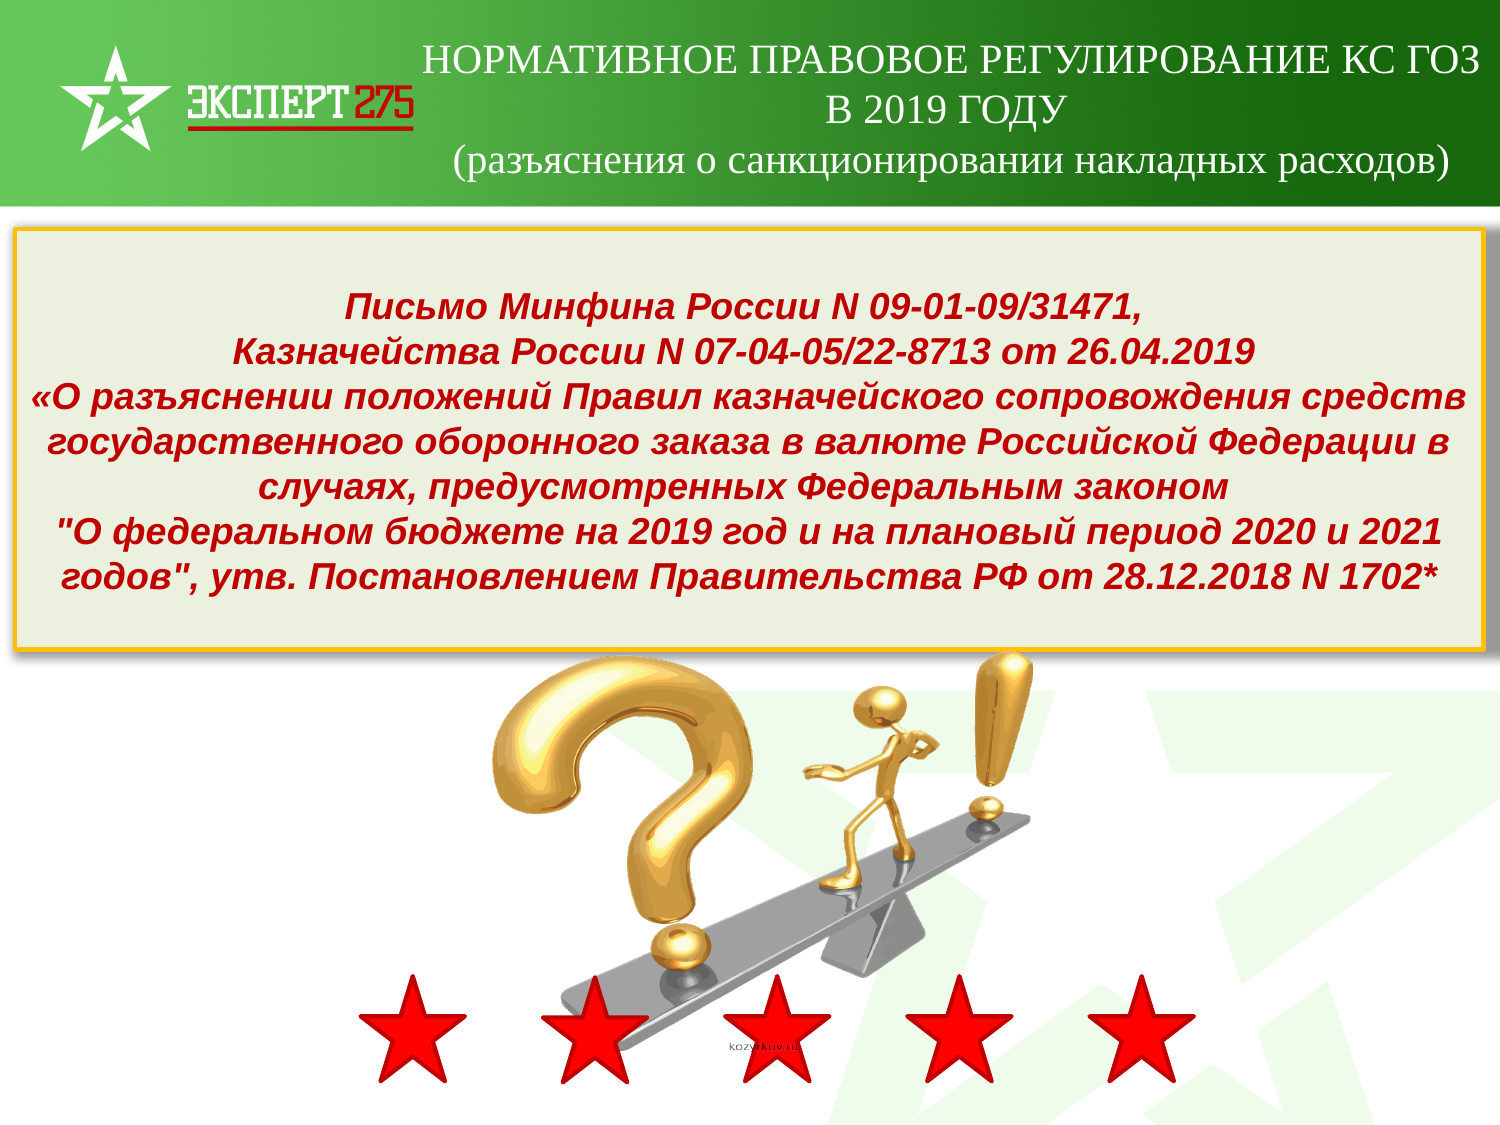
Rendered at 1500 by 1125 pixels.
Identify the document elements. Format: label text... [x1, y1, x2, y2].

text_box НОРМАТИВНОЕ ПРАВОВОЕ РЕГУЛИРОВАНИЕ КС ГОЗ В 2019 ГОДУ (разъяснения о санкционировании накладных расходов) [403, 26, 1500, 188]
text_box [1087, 973, 1196, 1084]
text_box [742, 1059, 812, 1084]
text_box Письмо Минфина России N 09-01-09/31471, Казначейства России N 07-04-05/22-8713 от 26.04.2019 «О разъяснении положений Правил казначейского сопровождения средств государственного оборонного заказа в валюте Российской Федерации в случаях, предусмотренных Федеральным законом "О федеральном бюджете на 2019 год и на плановый период 2020 и 2021 годов", утв. Постановлением Правительства РФ от 28.12.2018 N 1702* [13, 227, 1486, 652]
picture [0, 0, 1500, 1125]
text_box [358, 973, 467, 1084]
text_box [925, 1059, 994, 1084]
text_box [560, 1059, 630, 1085]
